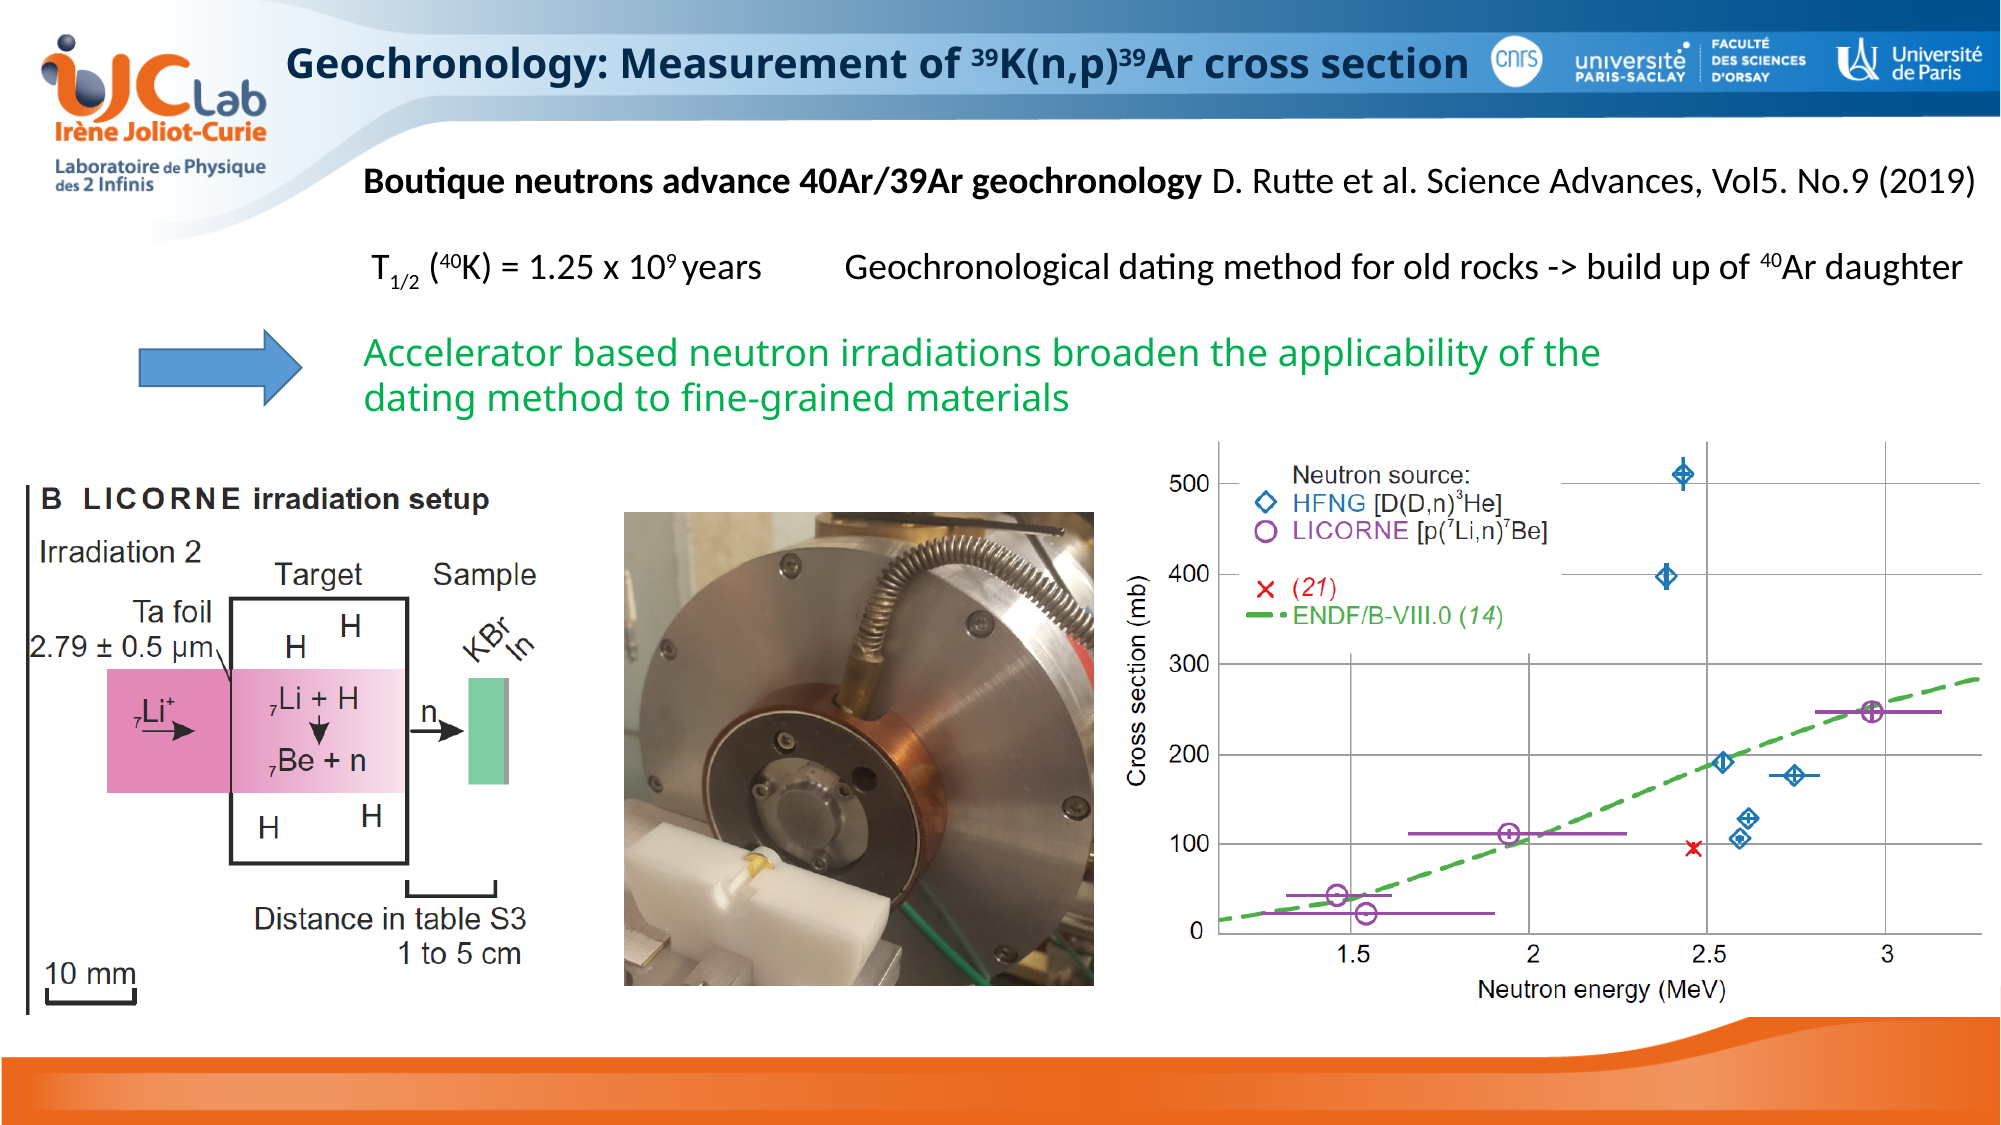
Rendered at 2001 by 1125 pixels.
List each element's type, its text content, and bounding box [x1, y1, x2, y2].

picture [1, 0, 2001, 1125]
text_box [138, 328, 303, 407]
text_box Accelerator based neutron irradiations broaden the applicability of the dating method to fine-grained materials [348, 321, 1622, 426]
title Geochronology: Measurement of 39K(n,p)39Ar cross section [270, 25, 1514, 106]
text_box Geochronological dating method for old rocks -> build up of 40Ar daughter [829, 234, 1979, 294]
text_box Boutique neutrons advance 40Ar/39Ar geochronology D. Rutte et al. Science Advances, Vol5. No.9 (2019) [348, 148, 2000, 209]
text_box T1/2 (40K) = 1.25 x 109 years [356, 235, 778, 301]
